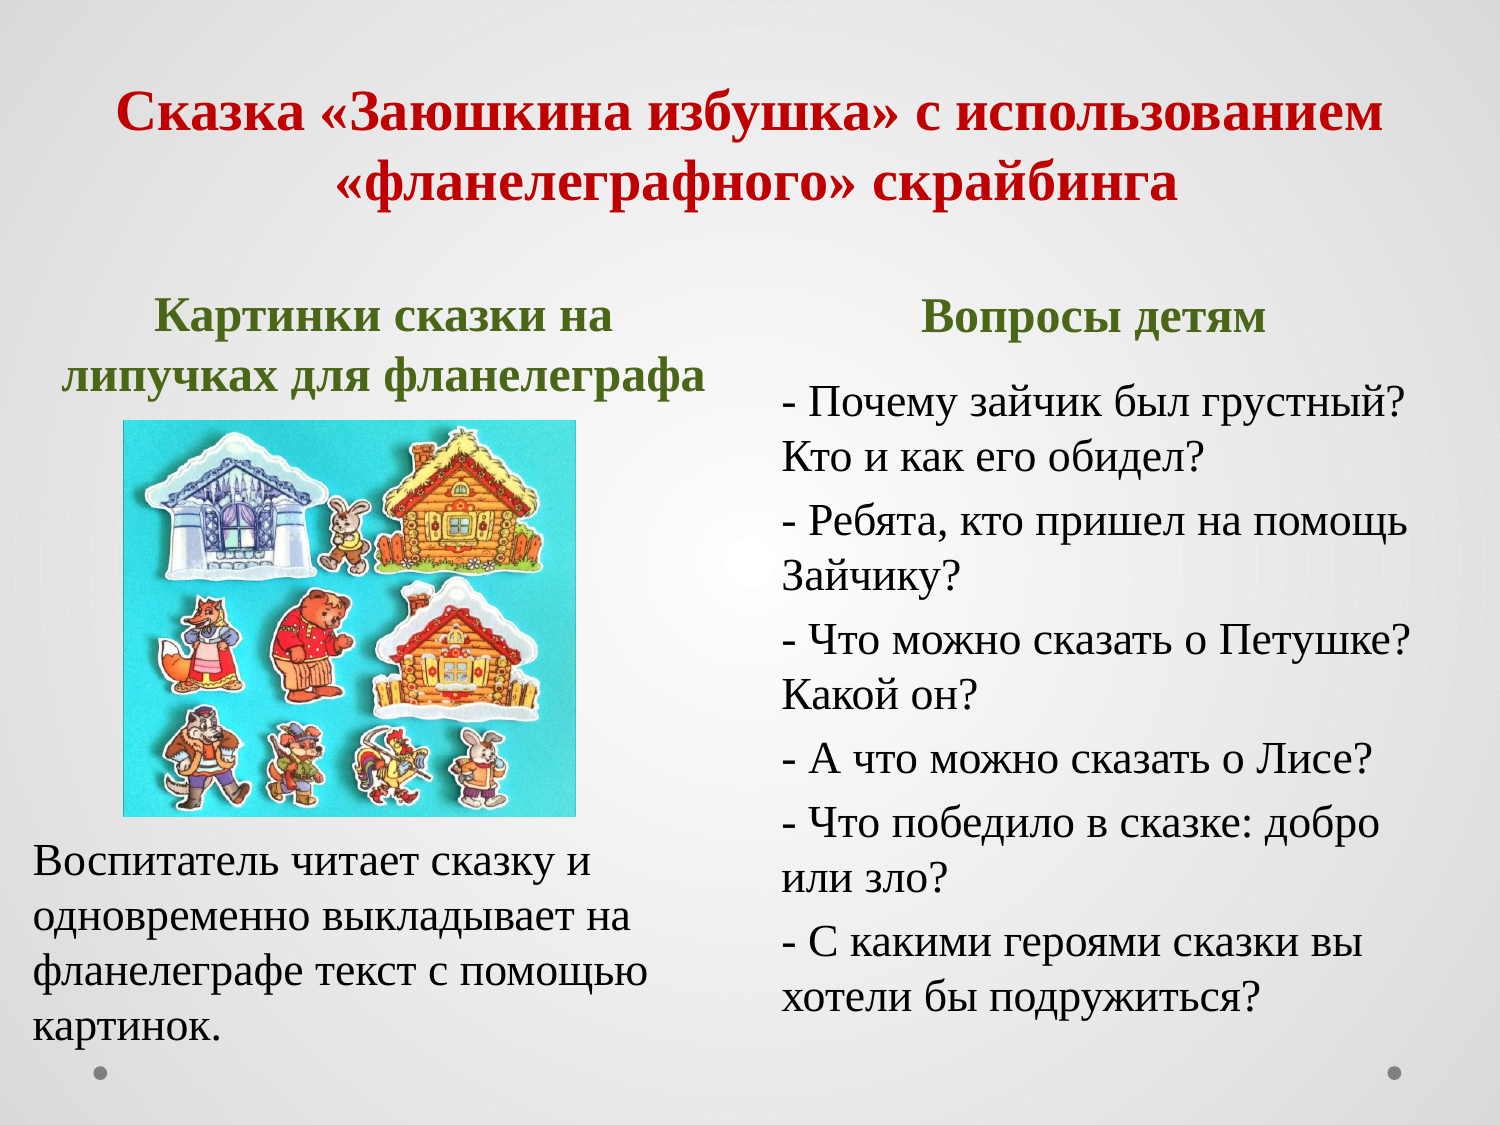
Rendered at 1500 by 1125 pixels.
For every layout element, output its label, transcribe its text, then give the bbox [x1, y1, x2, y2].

list Вопросы детям [762, 196, 1426, 350]
title Сказка «Заюшкина избушка» с использованием «фланелеграфного» скрайбинга [75, 0, 1425, 220]
list Воспитатель читает сказку и одновременно выкладывает на фланелеграфе текст с помощью картинок. [17, 822, 738, 1125]
picture [123, 420, 576, 817]
list - Почему зайчик был грустный? Кто и как его обидел? - Ребята, кто пришел на помощь Зайчику? - Что можно сказать о Петушке? Какой он? - А что можно сказать о Лисе? - Что победило в сказке: добро или зло? - С какими героями сказки вы хотели бы подружиться? [766, 363, 1471, 1106]
list Картинки сказки на липучках для фланелеграфа [29, 208, 738, 409]
